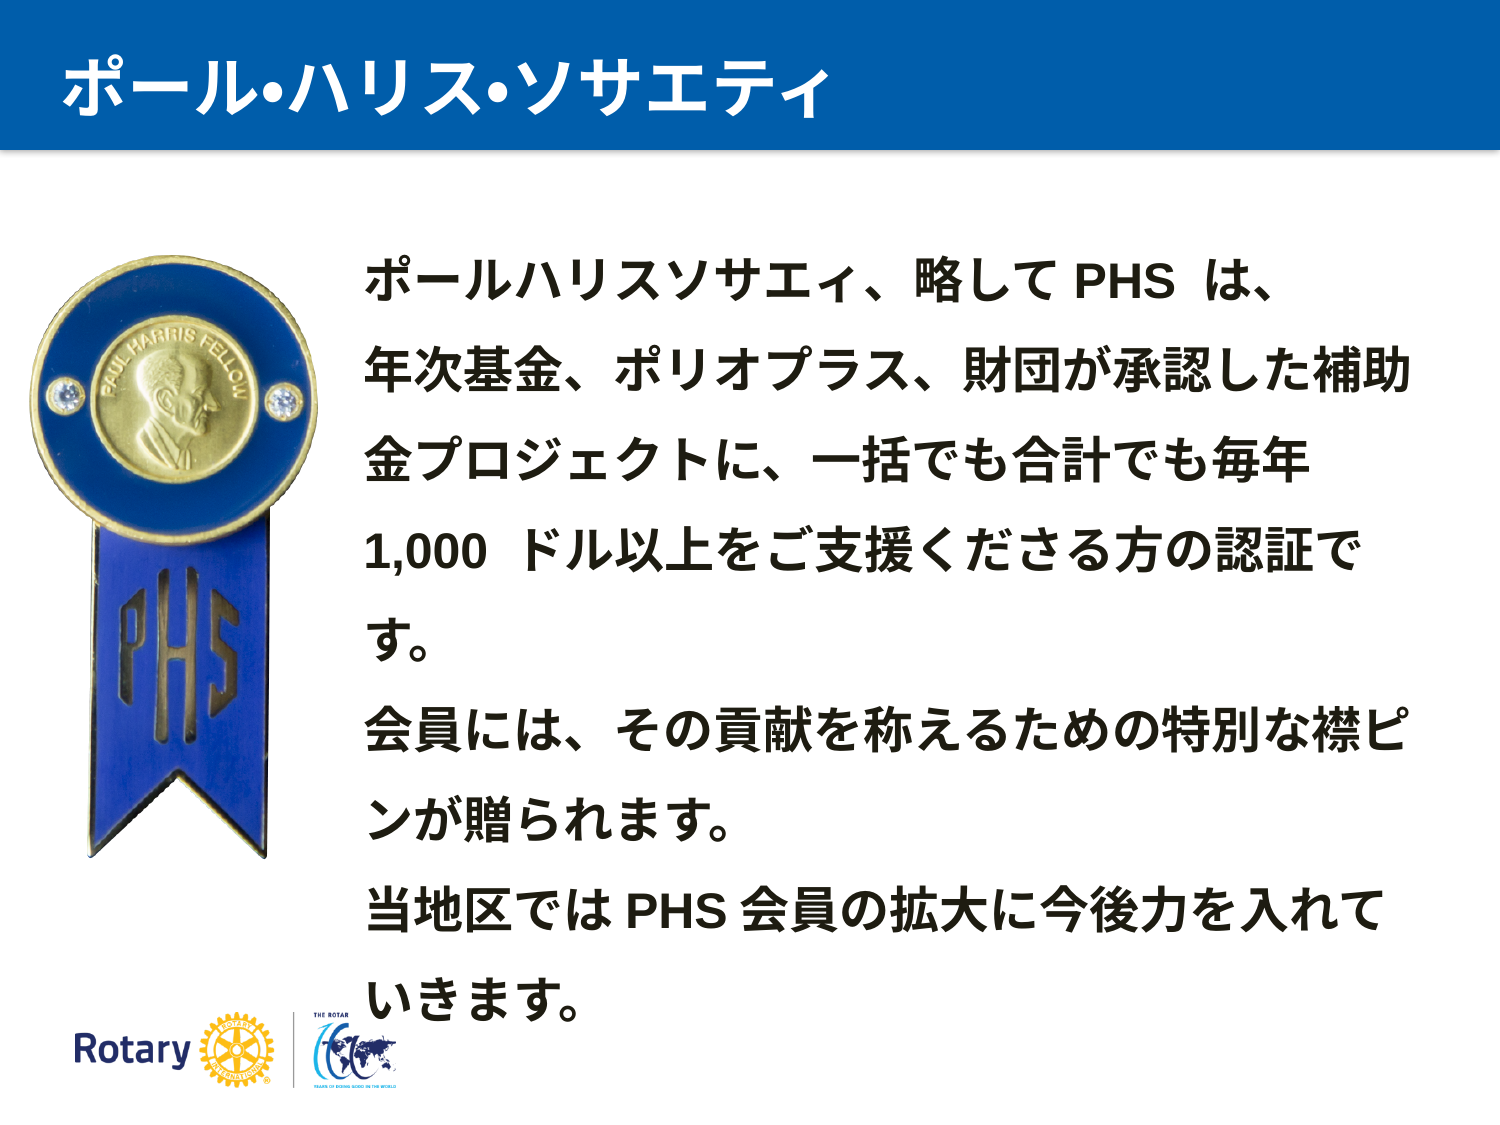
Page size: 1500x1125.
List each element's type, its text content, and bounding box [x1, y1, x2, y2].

text_box ポールハリスソサエィ、略してPHS は、 年次基金、ポリオプラス、財団が承認した補助金プロジェクトに、一括でも合計でも毎年1,000 ドル以上をご支援くださる方の認証です。 会員には、その貢献を称えるための特別な襟ピンが贈られます。 当地区ではPHS会員の拡大に今後力を入れていきます。 [532, 210, 1449, 1036]
title ポール・ハリス・ソサエティ [45, 38, 1258, 118]
picture [0, 104, 527, 1088]
